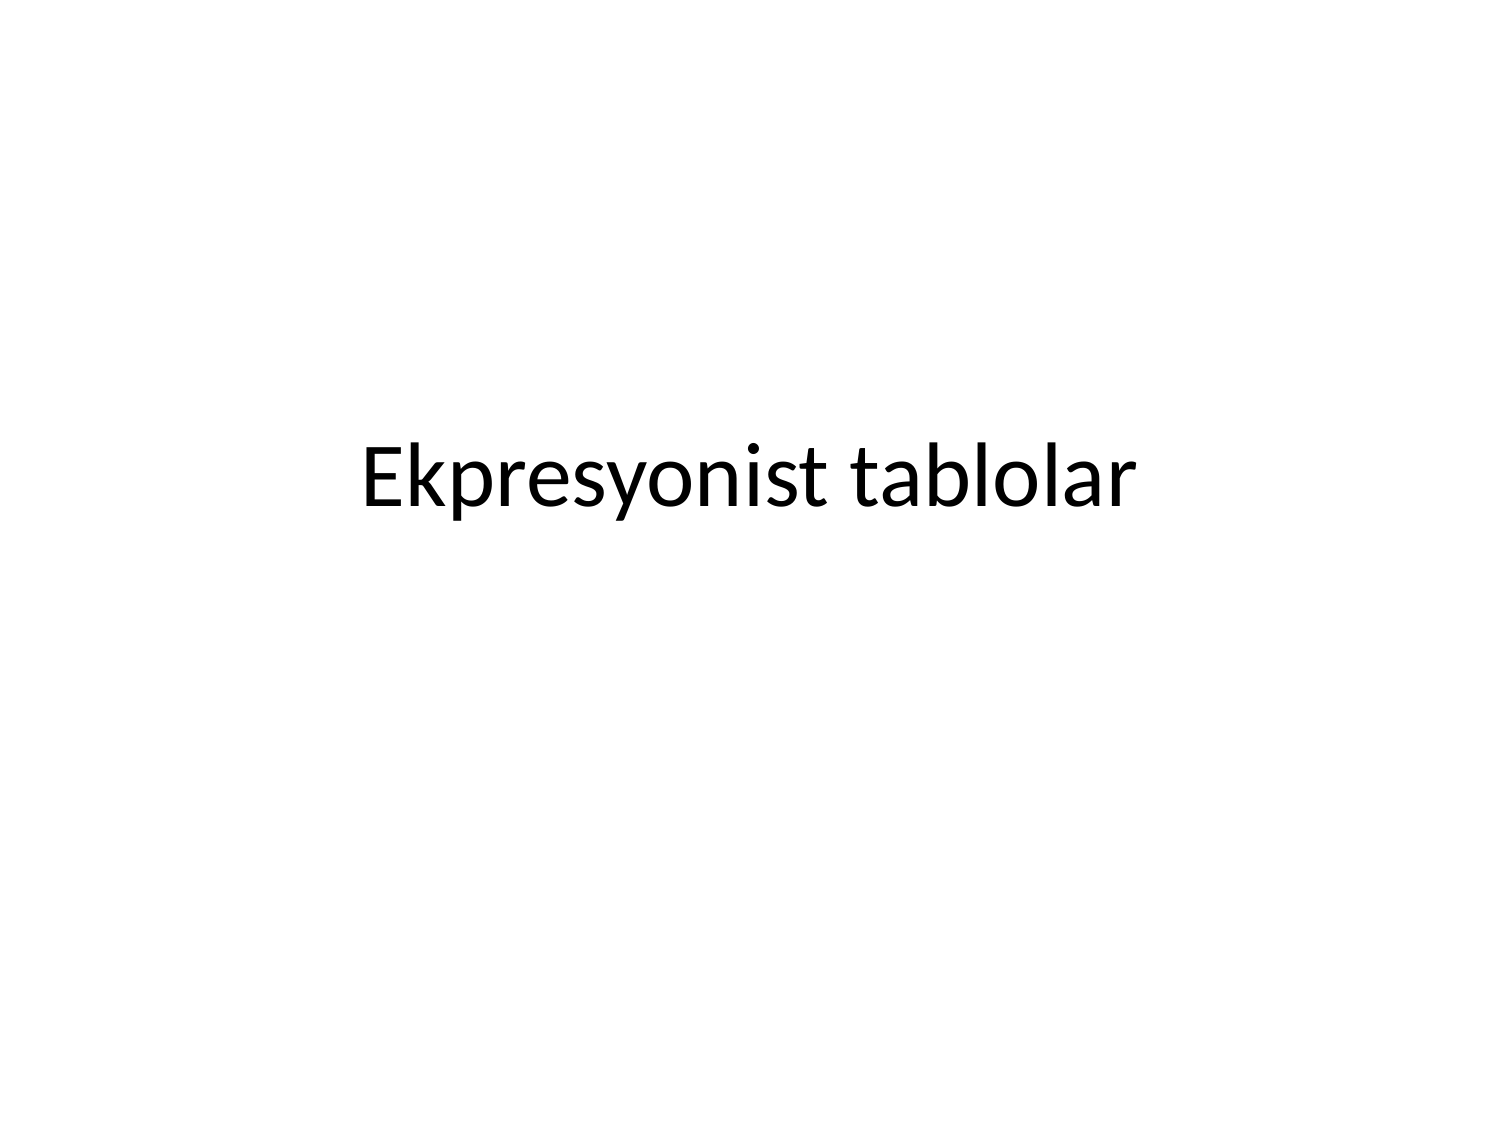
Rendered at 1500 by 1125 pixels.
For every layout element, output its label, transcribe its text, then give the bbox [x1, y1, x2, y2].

title Ekpresyonist tablolar [112, 349, 1388, 591]
